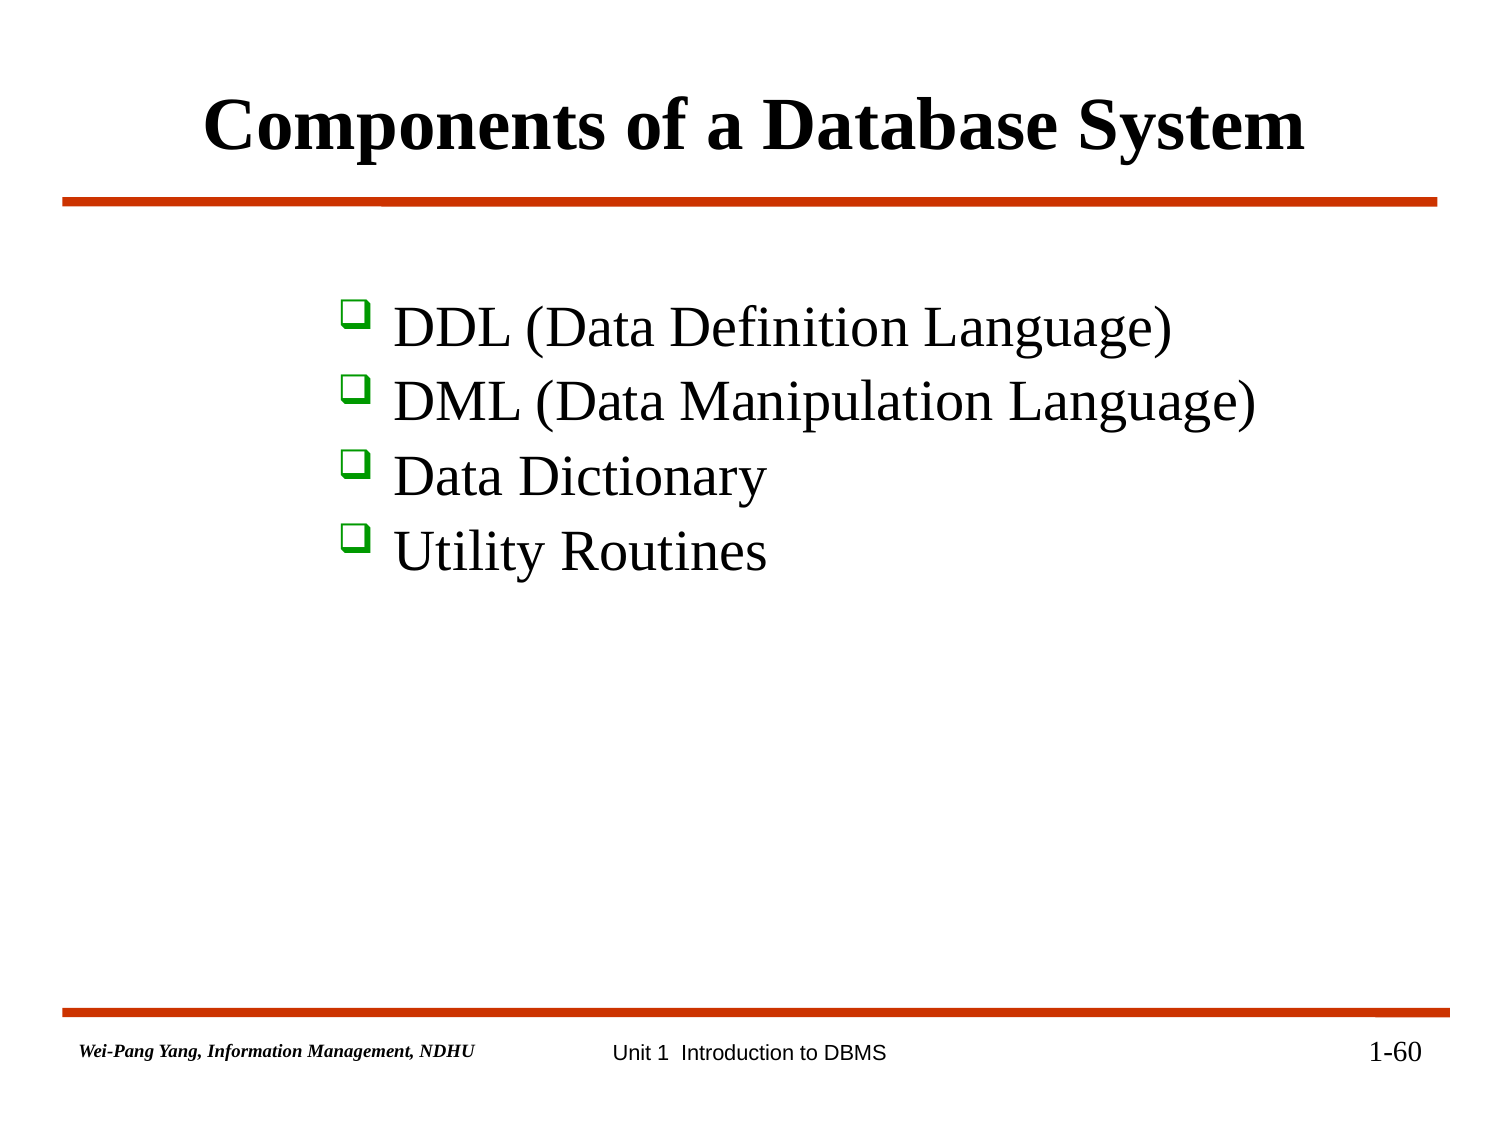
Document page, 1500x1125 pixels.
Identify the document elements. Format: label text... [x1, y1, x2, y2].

text_box Components of a Database System [110, 95, 1399, 169]
slide_number 1-60 [1125, 1025, 1438, 1100]
list DDL (Data Definition Language) DML (Data Manipulation Language) Data Dictionary Utility Routines [322, 213, 1471, 972]
